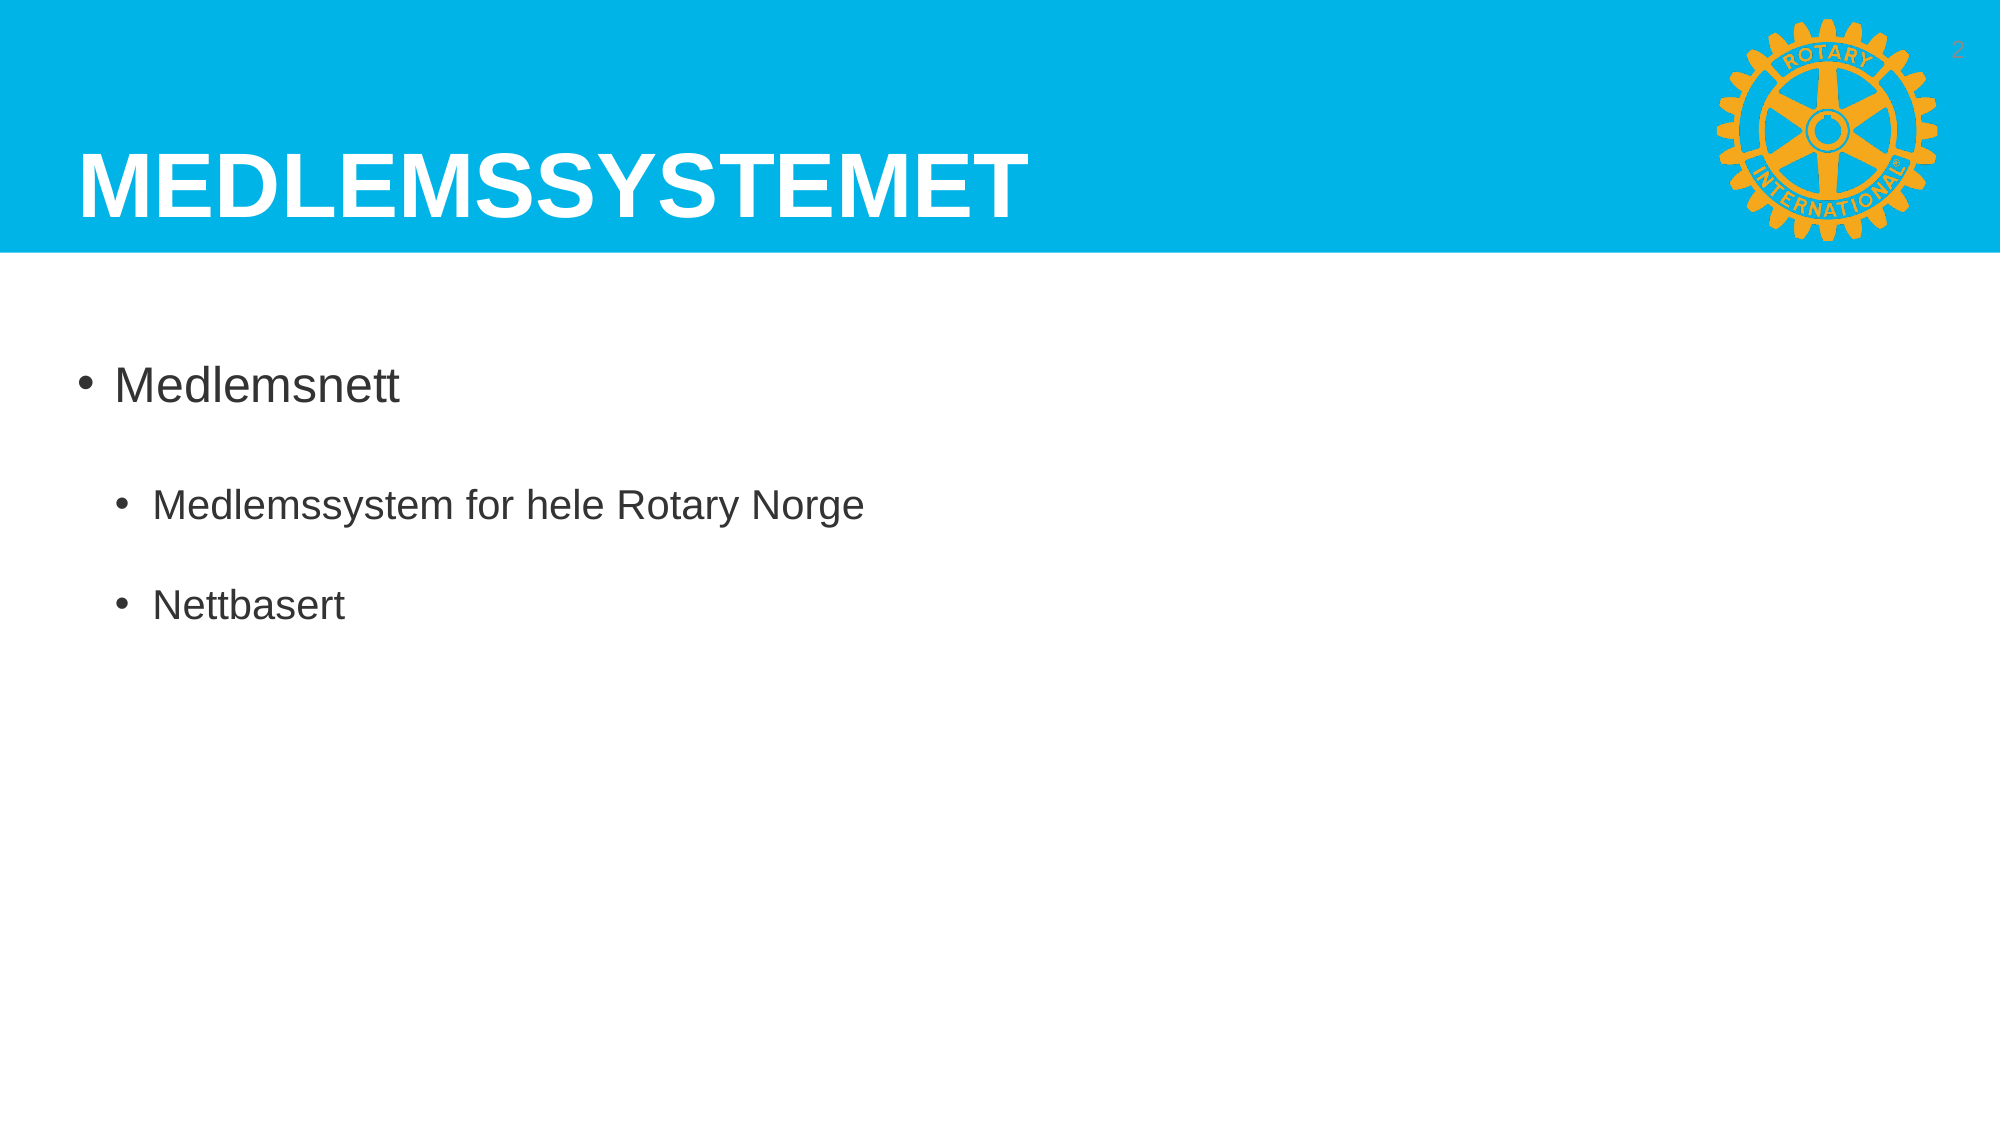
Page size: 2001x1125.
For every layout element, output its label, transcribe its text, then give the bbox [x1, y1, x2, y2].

title medlemssystemet [62, 0, 1950, 253]
picture [1717, 20, 1937, 240]
list Medlemsnett Medlemssystem for hele Rotary Norge Nettbasert [62, 351, 1950, 1014]
slide_number 2 [1938, 18, 1981, 79]
